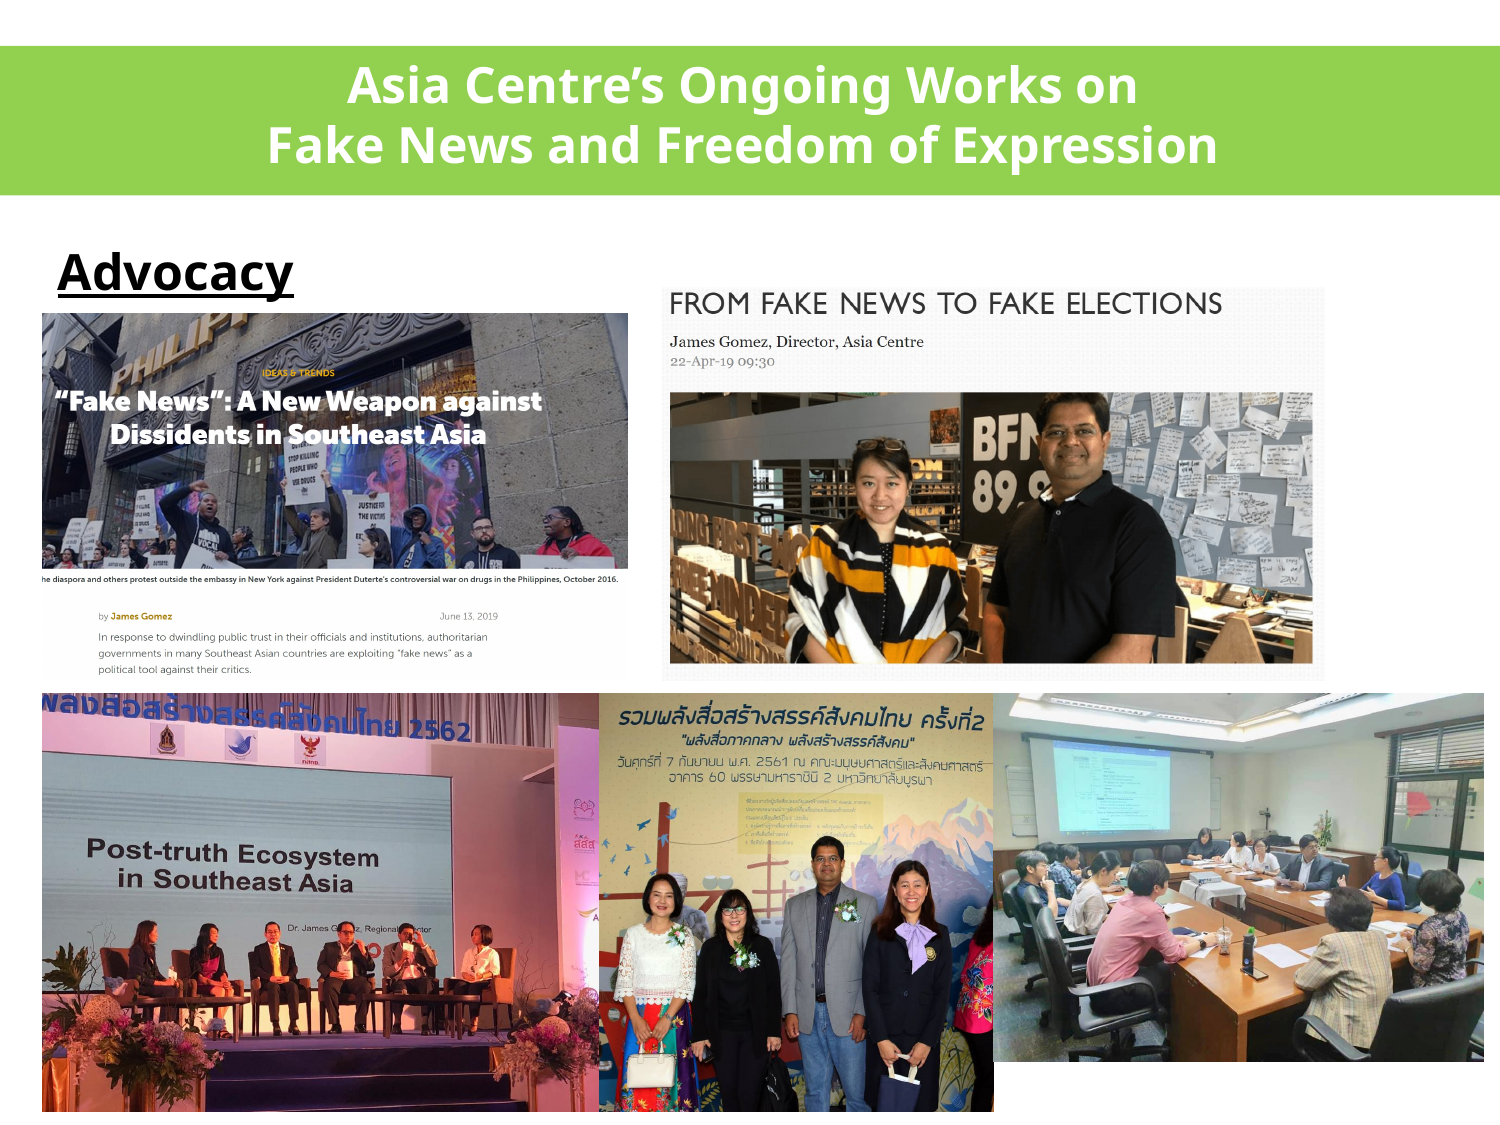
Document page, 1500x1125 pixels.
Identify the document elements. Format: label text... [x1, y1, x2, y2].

list Advocacy [42, 225, 706, 693]
picture [662, 287, 1326, 681]
picture [42, 693, 1484, 1112]
picture [42, 313, 628, 681]
text_box Asia Centre’s Ongoing Works on Fake News and Freedom of Expression [0, 45, 1500, 196]
